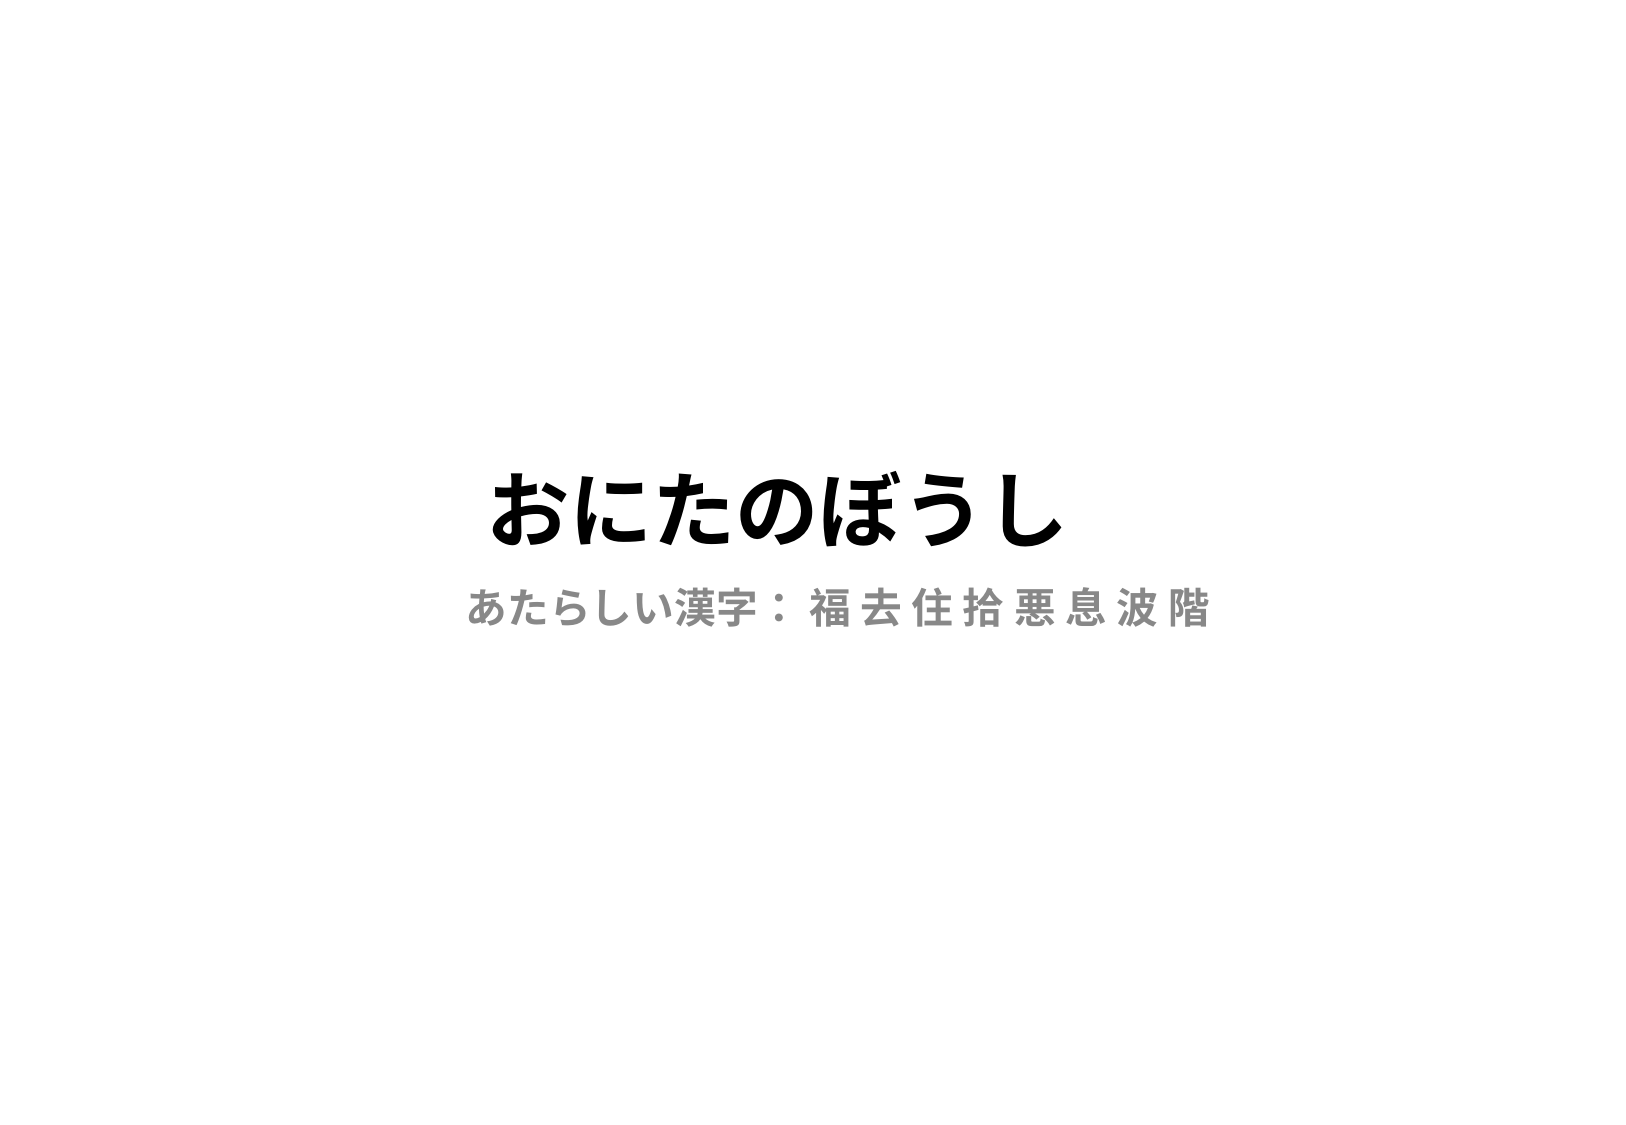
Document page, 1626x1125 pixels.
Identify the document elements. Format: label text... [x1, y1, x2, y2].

list あたらしい漢字： 福 去 住 拾 悪 息 波 階 [128, 572, 1510, 640]
title おにたのぼうし [128, 450, 1510, 563]
